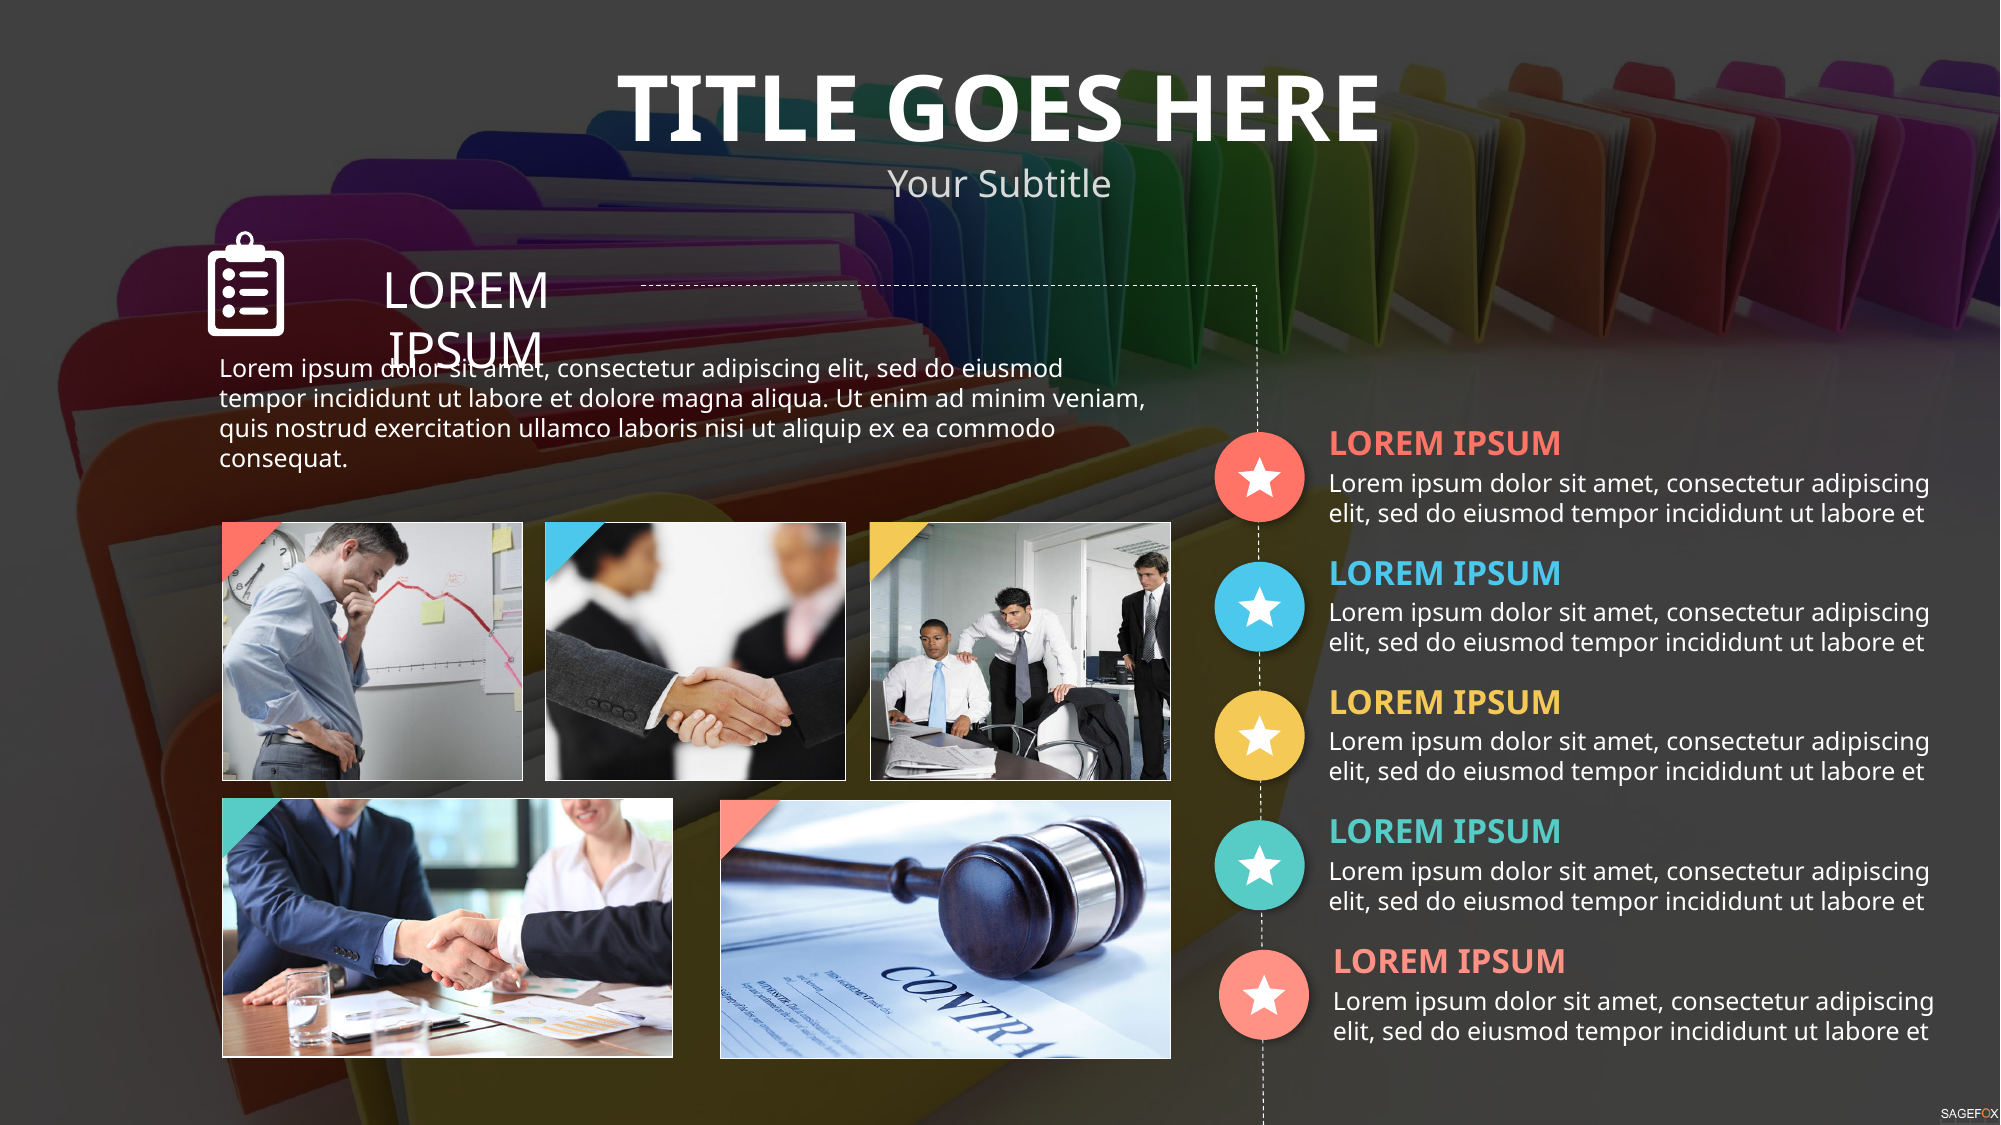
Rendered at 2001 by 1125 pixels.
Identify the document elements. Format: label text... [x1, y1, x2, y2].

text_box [1214, 432, 1305, 523]
text_box [221, 798, 673, 1058]
text_box LOREM IPSUM Lorem ipsum dolor sit amet, consectetur adipiscing elit, sed do eiusmod tempor incididunt ut labore et [1318, 417, 1953, 533]
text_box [1256, 911, 1264, 949]
text_box TITLE GOES HERE Your Subtitle [548, 42, 1452, 212]
text_box LOREM IPSUM Lorem ipsum dolor sit amet, consectetur adipiscing elit, sed do eiusmod tempor incididunt ut labore et [1318, 805, 1953, 921]
text_box [869, 521, 1171, 782]
text_box [719, 799, 1171, 1060]
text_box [1256, 287, 1264, 432]
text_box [1256, 1040, 1264, 1125]
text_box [207, 231, 285, 337]
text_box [1256, 523, 1264, 561]
text_box LOREM IPSUM Lorem ipsum dolor sit amet, consectetur adipiscing elit, sed do eiusmod tempor incididunt ut labore et [1318, 675, 1953, 791]
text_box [1218, 949, 1309, 1040]
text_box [1214, 820, 1305, 911]
text_box [545, 521, 847, 782]
text_box [221, 521, 523, 782]
text_box LOREM IPSUM [292, 250, 642, 344]
text_box LOREM IPSUM Lorem ipsum dolor sit amet, consectetur adipiscing elit, sed do eiusmod tempor incididunt ut labore et [1322, 935, 1958, 1050]
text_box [1214, 561, 1305, 652]
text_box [1256, 781, 1264, 820]
text_box [221, 521, 285, 585]
text_box LOREM IPSUM Lorem ipsum dolor sit amet, consectetur adipiscing elit, sed do eiusmod tempor incididunt ut labore et [1318, 546, 1953, 662]
text_box Lorem ipsum dolor sit amet, consectetur adipiscing elit, sed do eiusmod tempor incididunt ut labore et dolore magna aliqua. Ut enim ad minim veniam, quis nostrud exercitation ullamco laboris nisi ut aliquip ex ea commodo consequat. [204, 344, 1168, 480]
text_box [221, 797, 285, 861]
text_box [544, 521, 608, 585]
text_box [719, 798, 783, 863]
text_box [868, 521, 933, 585]
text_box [1256, 652, 1264, 690]
picture [0, 0, 2001, 1125]
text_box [1214, 690, 1305, 781]
